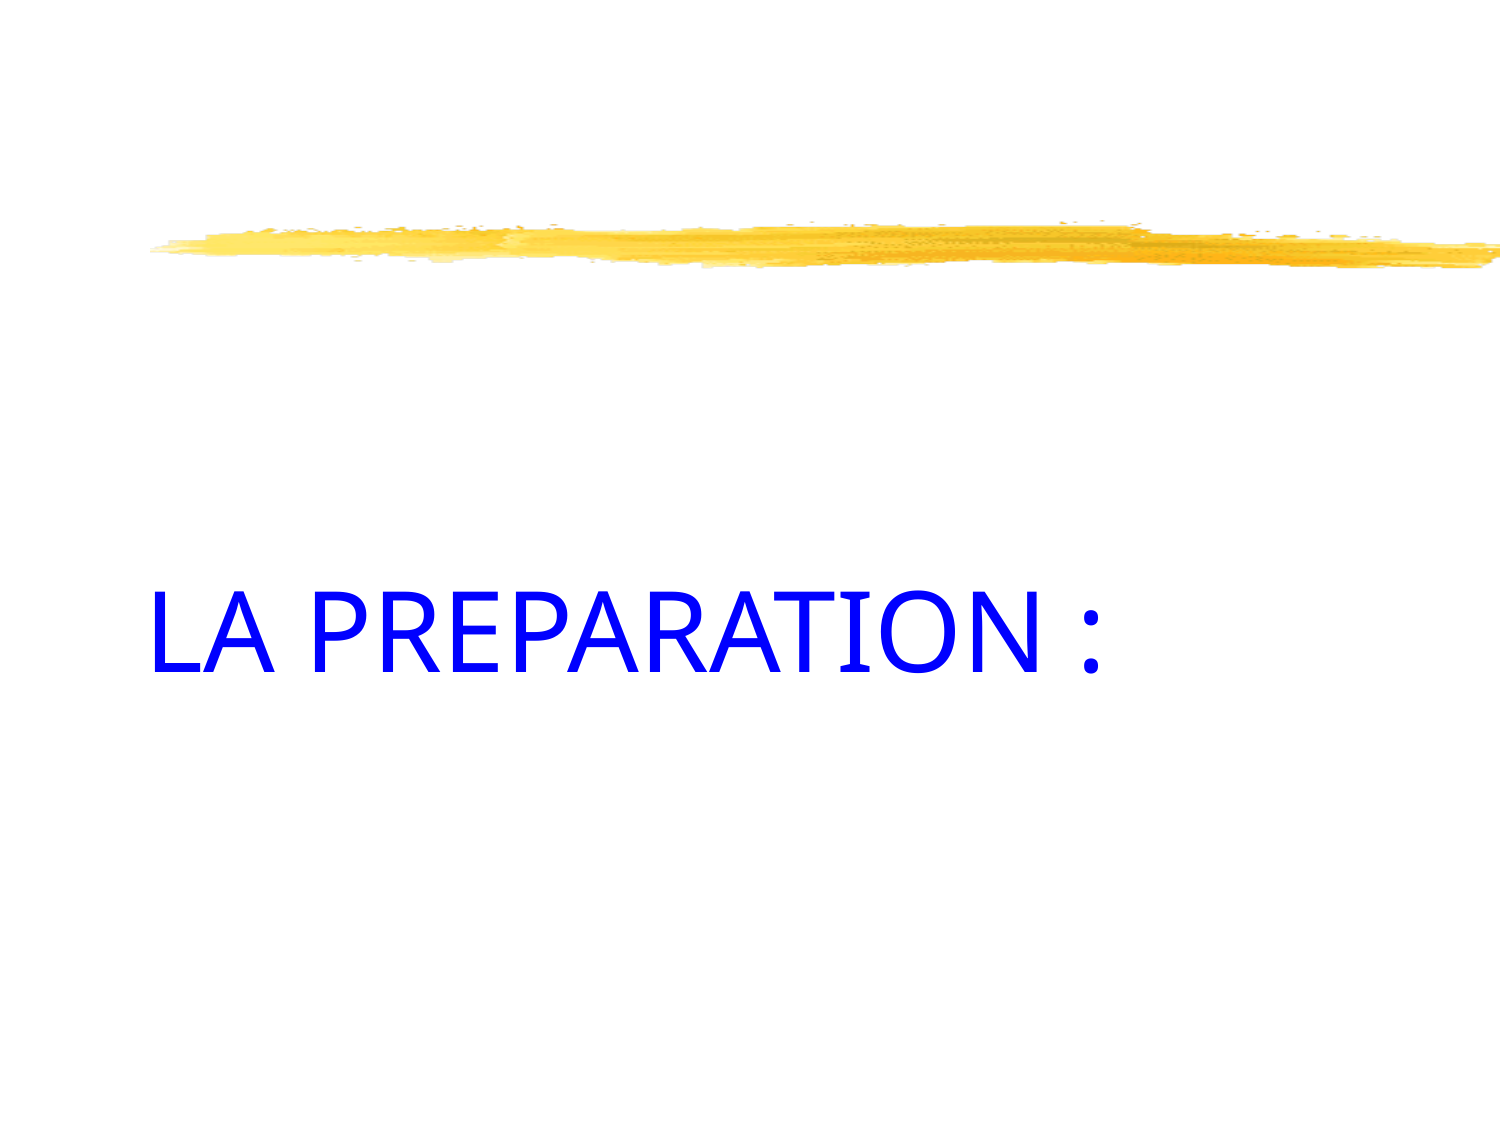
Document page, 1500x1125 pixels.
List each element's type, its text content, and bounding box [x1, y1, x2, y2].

title LA PREPARATION : [100, 514, 1365, 703]
picture [150, 215, 1500, 279]
